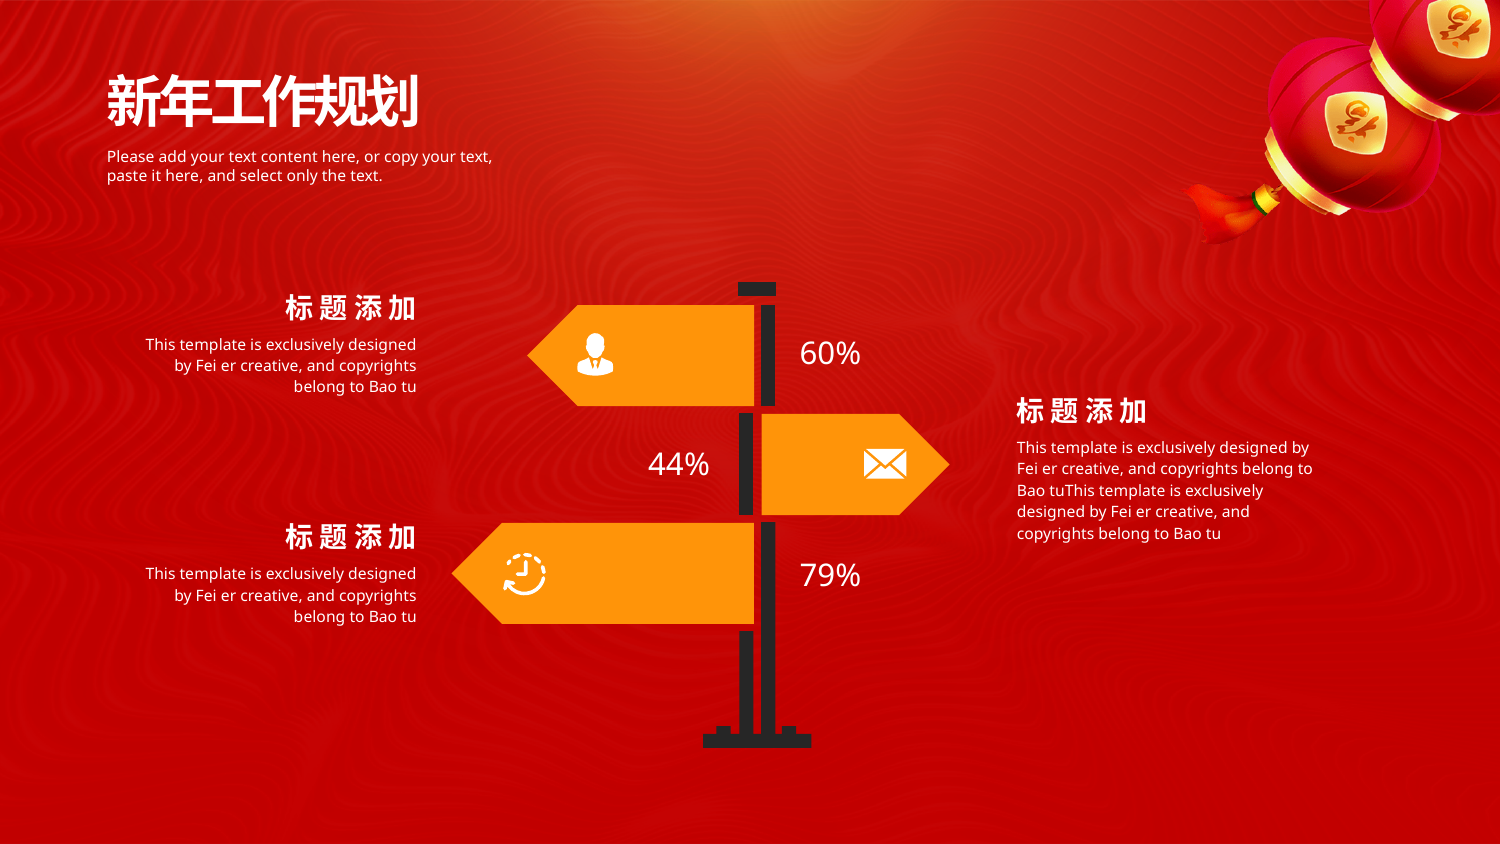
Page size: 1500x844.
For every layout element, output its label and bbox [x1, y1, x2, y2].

text_box [451, 281, 950, 749]
picture [0, 0, 1500, 844]
text_box [1002, 386, 1345, 552]
text_box [128, 512, 432, 634]
text_box [128, 282, 432, 405]
